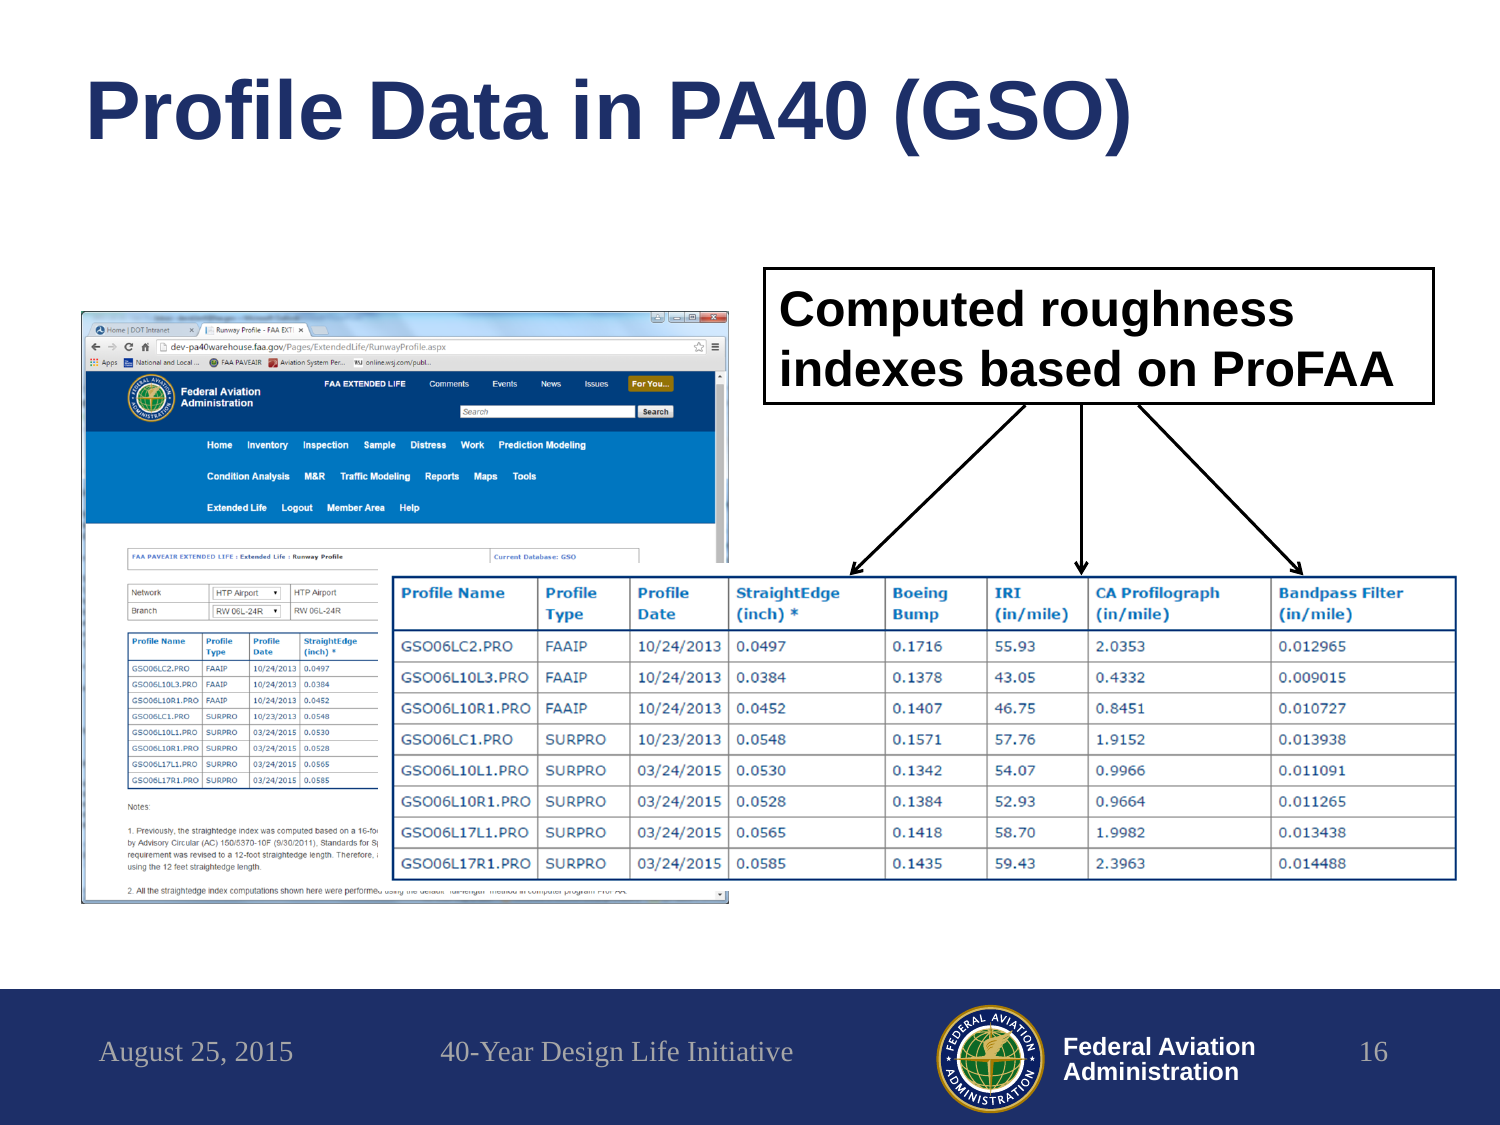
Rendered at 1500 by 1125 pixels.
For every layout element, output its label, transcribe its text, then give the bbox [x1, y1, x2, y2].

footer 40-Year Design Life Initiative [379, 1025, 855, 1100]
text_box Computed roughness indexes based on ProFAA [764, 268, 1434, 404]
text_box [849, 405, 1026, 576]
title Profile Data in PA40 (GSO) [70, 56, 1461, 157]
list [377, 563, 1471, 892]
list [80, 311, 730, 904]
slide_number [83, 1025, 369, 1100]
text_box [1138, 405, 1304, 576]
slide_number 16 [1091, 1025, 1404, 1100]
